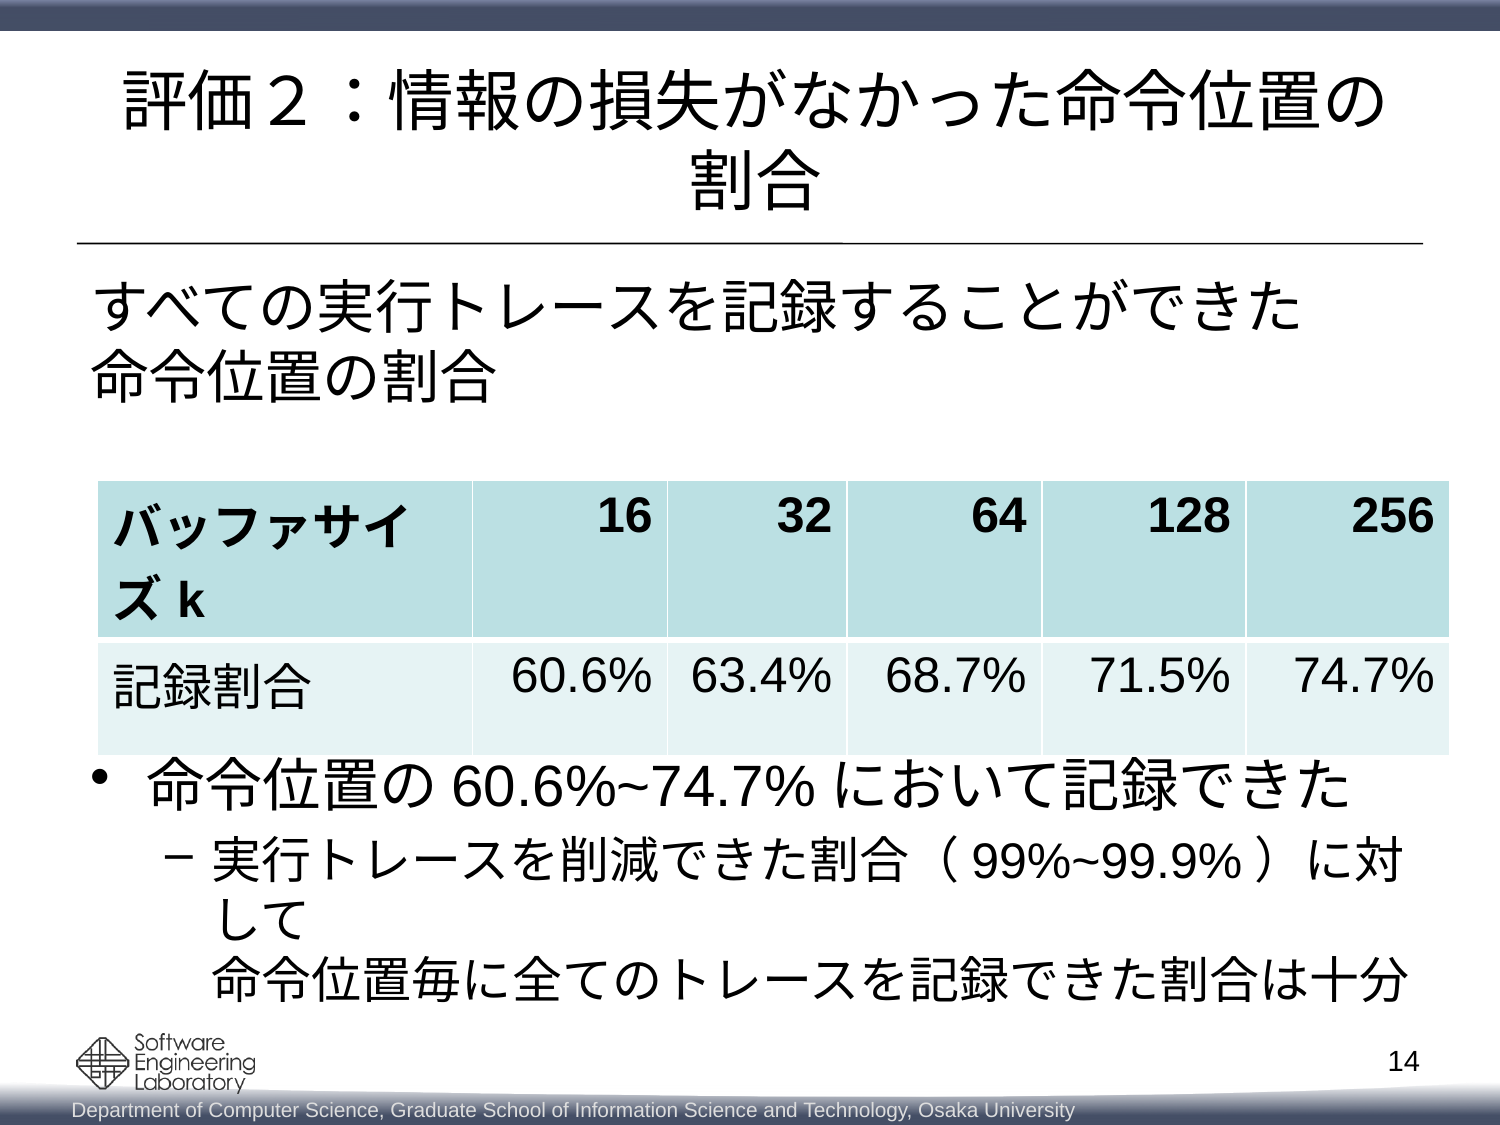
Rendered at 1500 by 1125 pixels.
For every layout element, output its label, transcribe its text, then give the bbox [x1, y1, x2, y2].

table_cell 60.6% [473, 643, 667, 755]
picture [0, 1033, 1500, 1125]
table_cell 68.7% [848, 643, 1041, 755]
title 評価２：情報の損失がなかった命令位置の割合 [74, 44, 1436, 233]
table_cell 74.7% [1247, 643, 1449, 755]
table_header 128 [1043, 481, 1245, 637]
picture [0, 0, 1500, 31]
table_header 256 [1247, 481, 1449, 637]
table_header 16 [473, 481, 667, 637]
table_header 32 [668, 481, 846, 637]
list すべての実行トレースを記録することができた 命令位置の割合 命令位置の60.6%~74.7%において記録できた 実行トレースを削減できた割合（99%~99.9%）に対して 命令位置毎に全てのトレースを記録できた割合は十分 [74, 262, 1451, 1006]
table_cell 記録割合 [98, 643, 472, 755]
table_cell 71.5% [1043, 643, 1245, 755]
table_header バッファサイズk [98, 481, 472, 637]
table_header 64 [848, 481, 1041, 637]
slide_number 14 [1246, 1034, 1436, 1083]
table_cell 63.4% [668, 643, 846, 755]
